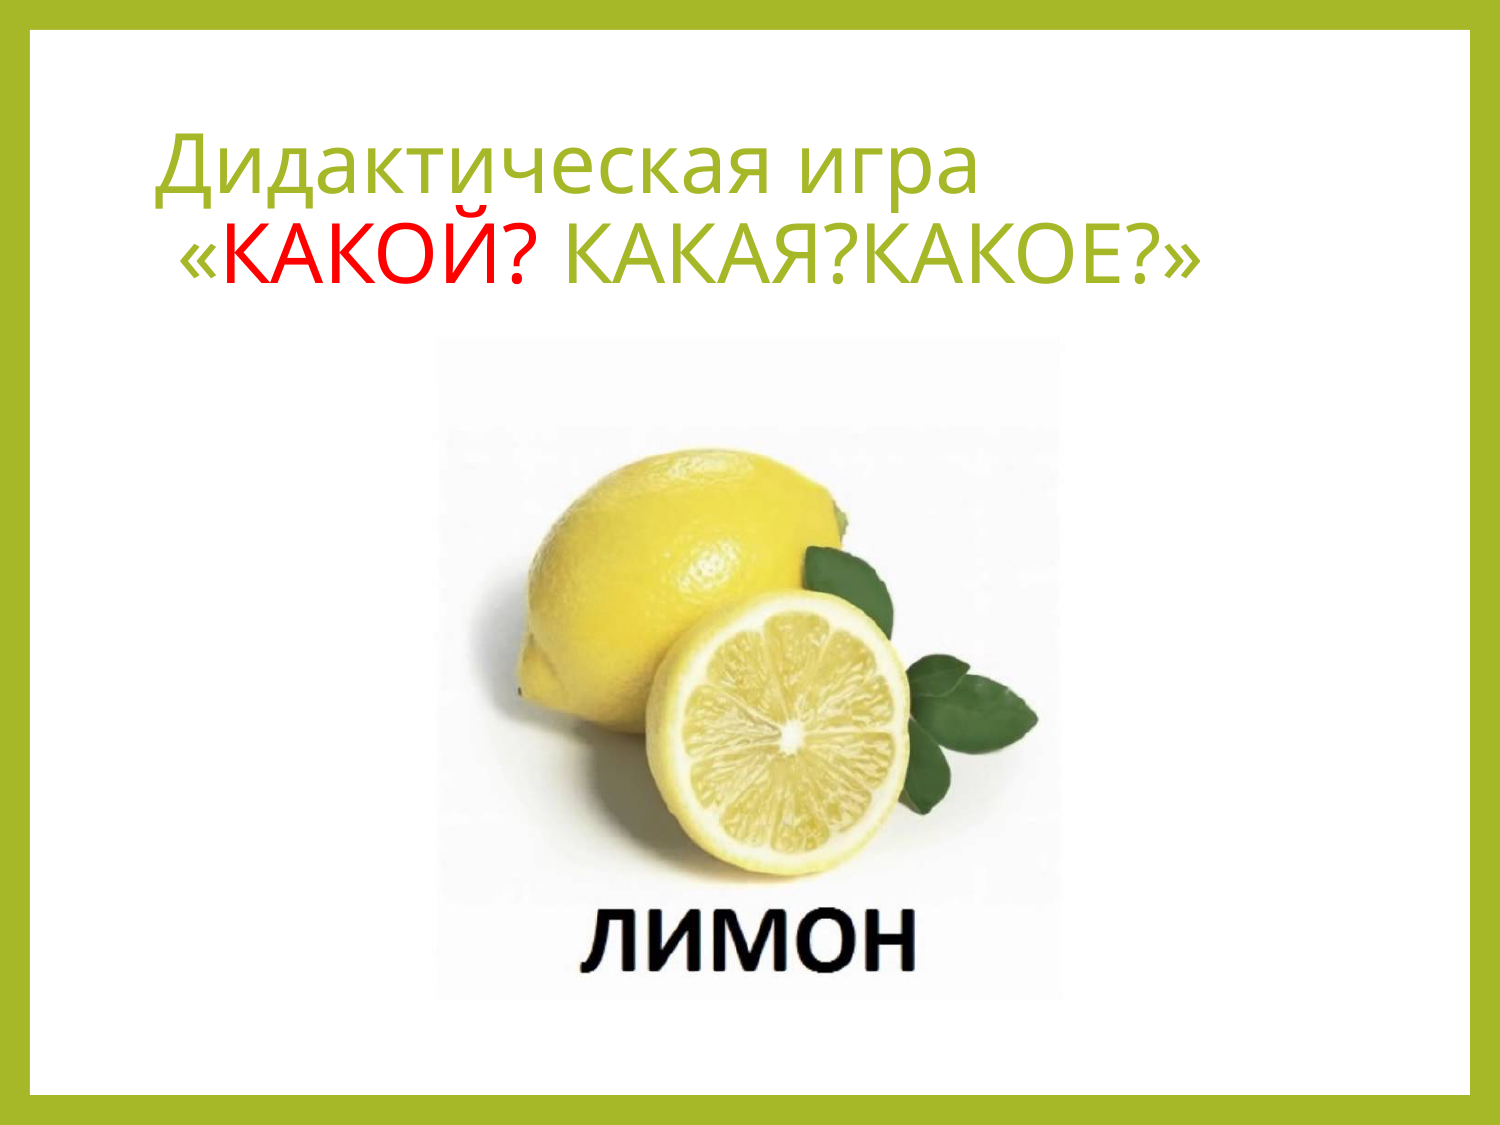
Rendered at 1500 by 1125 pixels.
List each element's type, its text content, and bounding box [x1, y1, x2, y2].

title Дидактическая игра «КАКОЙ? КАКАЯ?КАКОЕ?» [140, 99, 1356, 323]
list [158, 337, 1338, 1001]
